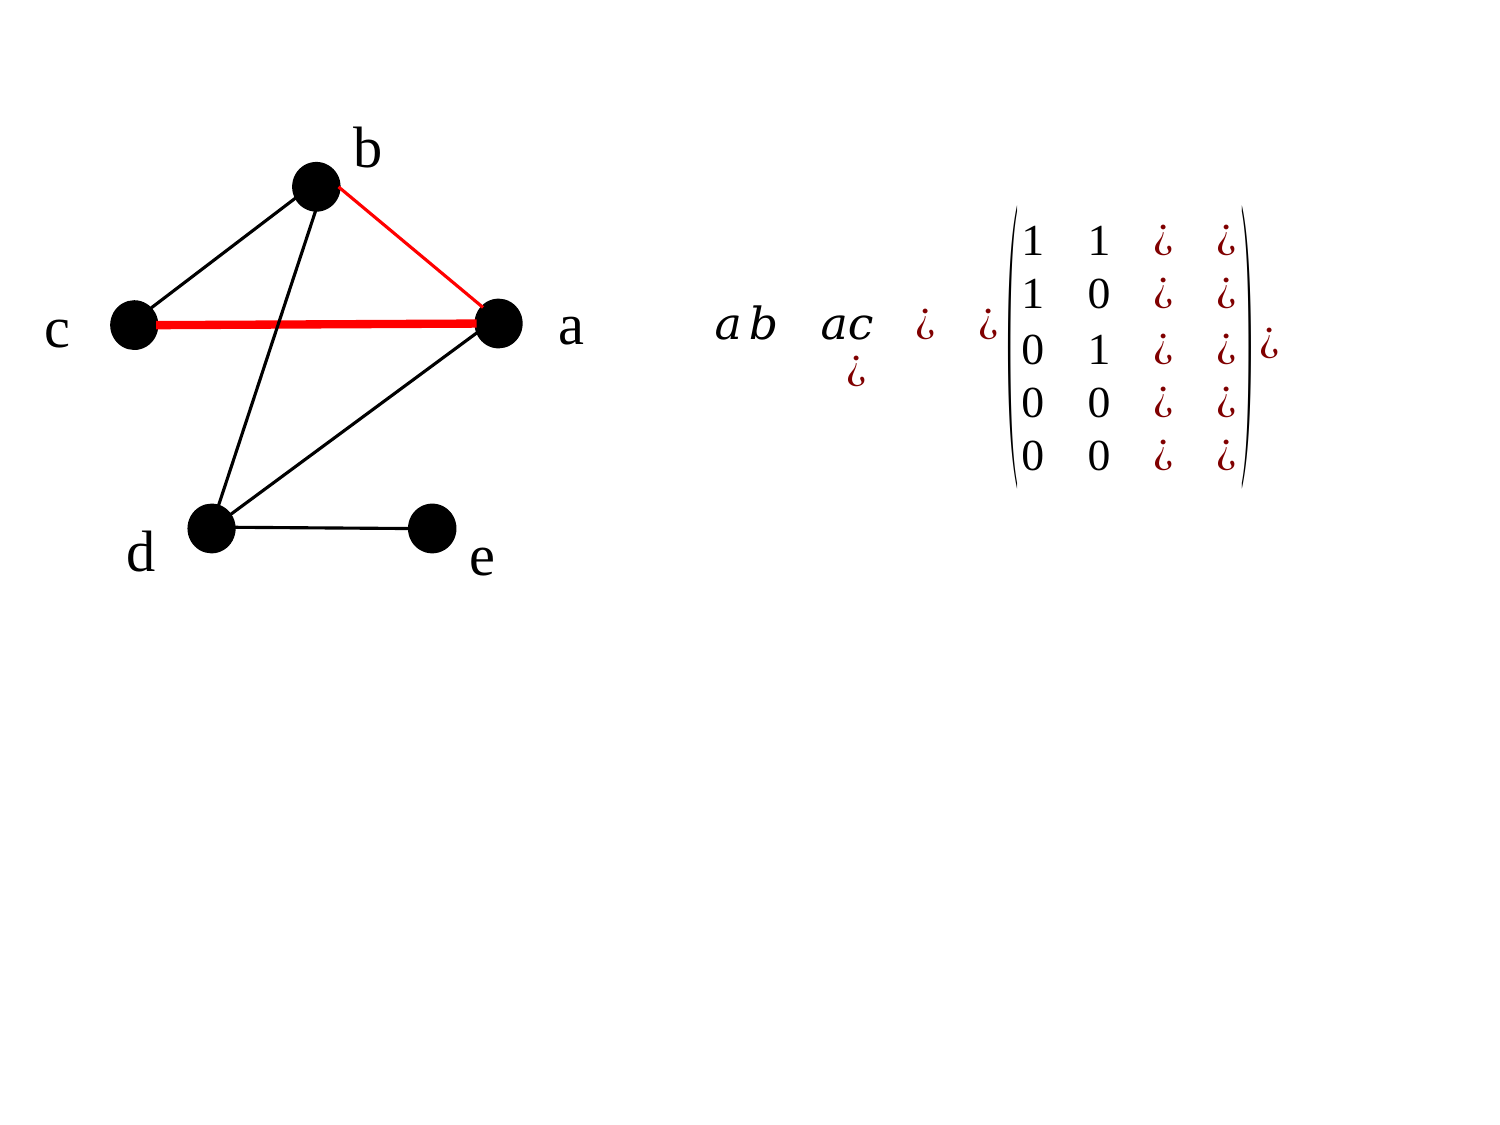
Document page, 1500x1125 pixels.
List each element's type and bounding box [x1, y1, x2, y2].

text_box [29, 101, 600, 593]
